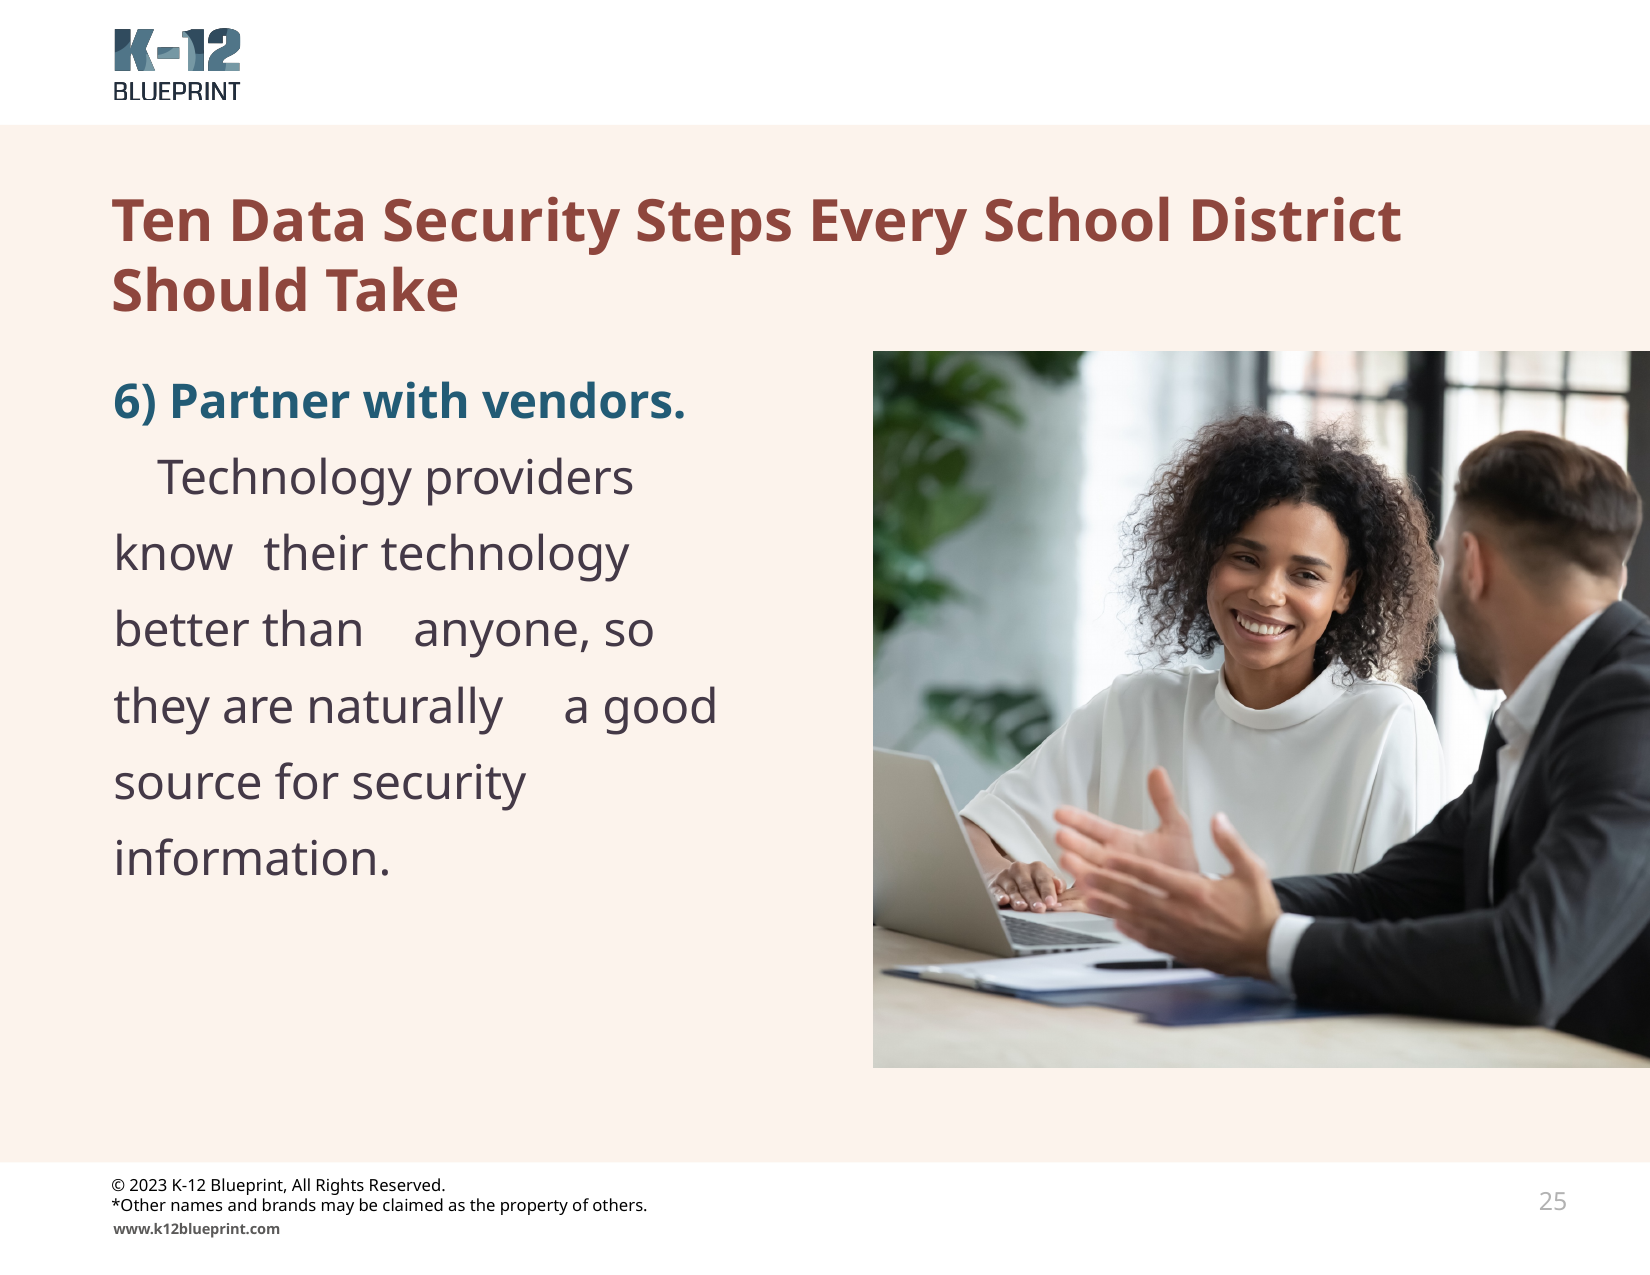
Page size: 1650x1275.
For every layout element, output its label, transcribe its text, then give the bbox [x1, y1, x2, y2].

text_box [0, 124, 1650, 1163]
footer © 2023 K-12 Blueprint, All Rights Reserved. *Other names and brands may be claimed as the property of others. [111, 1175, 1163, 1220]
text_box 6) Partner with vendors. Technology providers know their technology better than anyone, so they are naturally a good source for security information. [111, 351, 763, 886]
slide_number 25 [1425, 1185, 1568, 1217]
title Ten Data Security Steps Every School District Should Take [111, 183, 1572, 397]
picture [873, 350, 1650, 1069]
